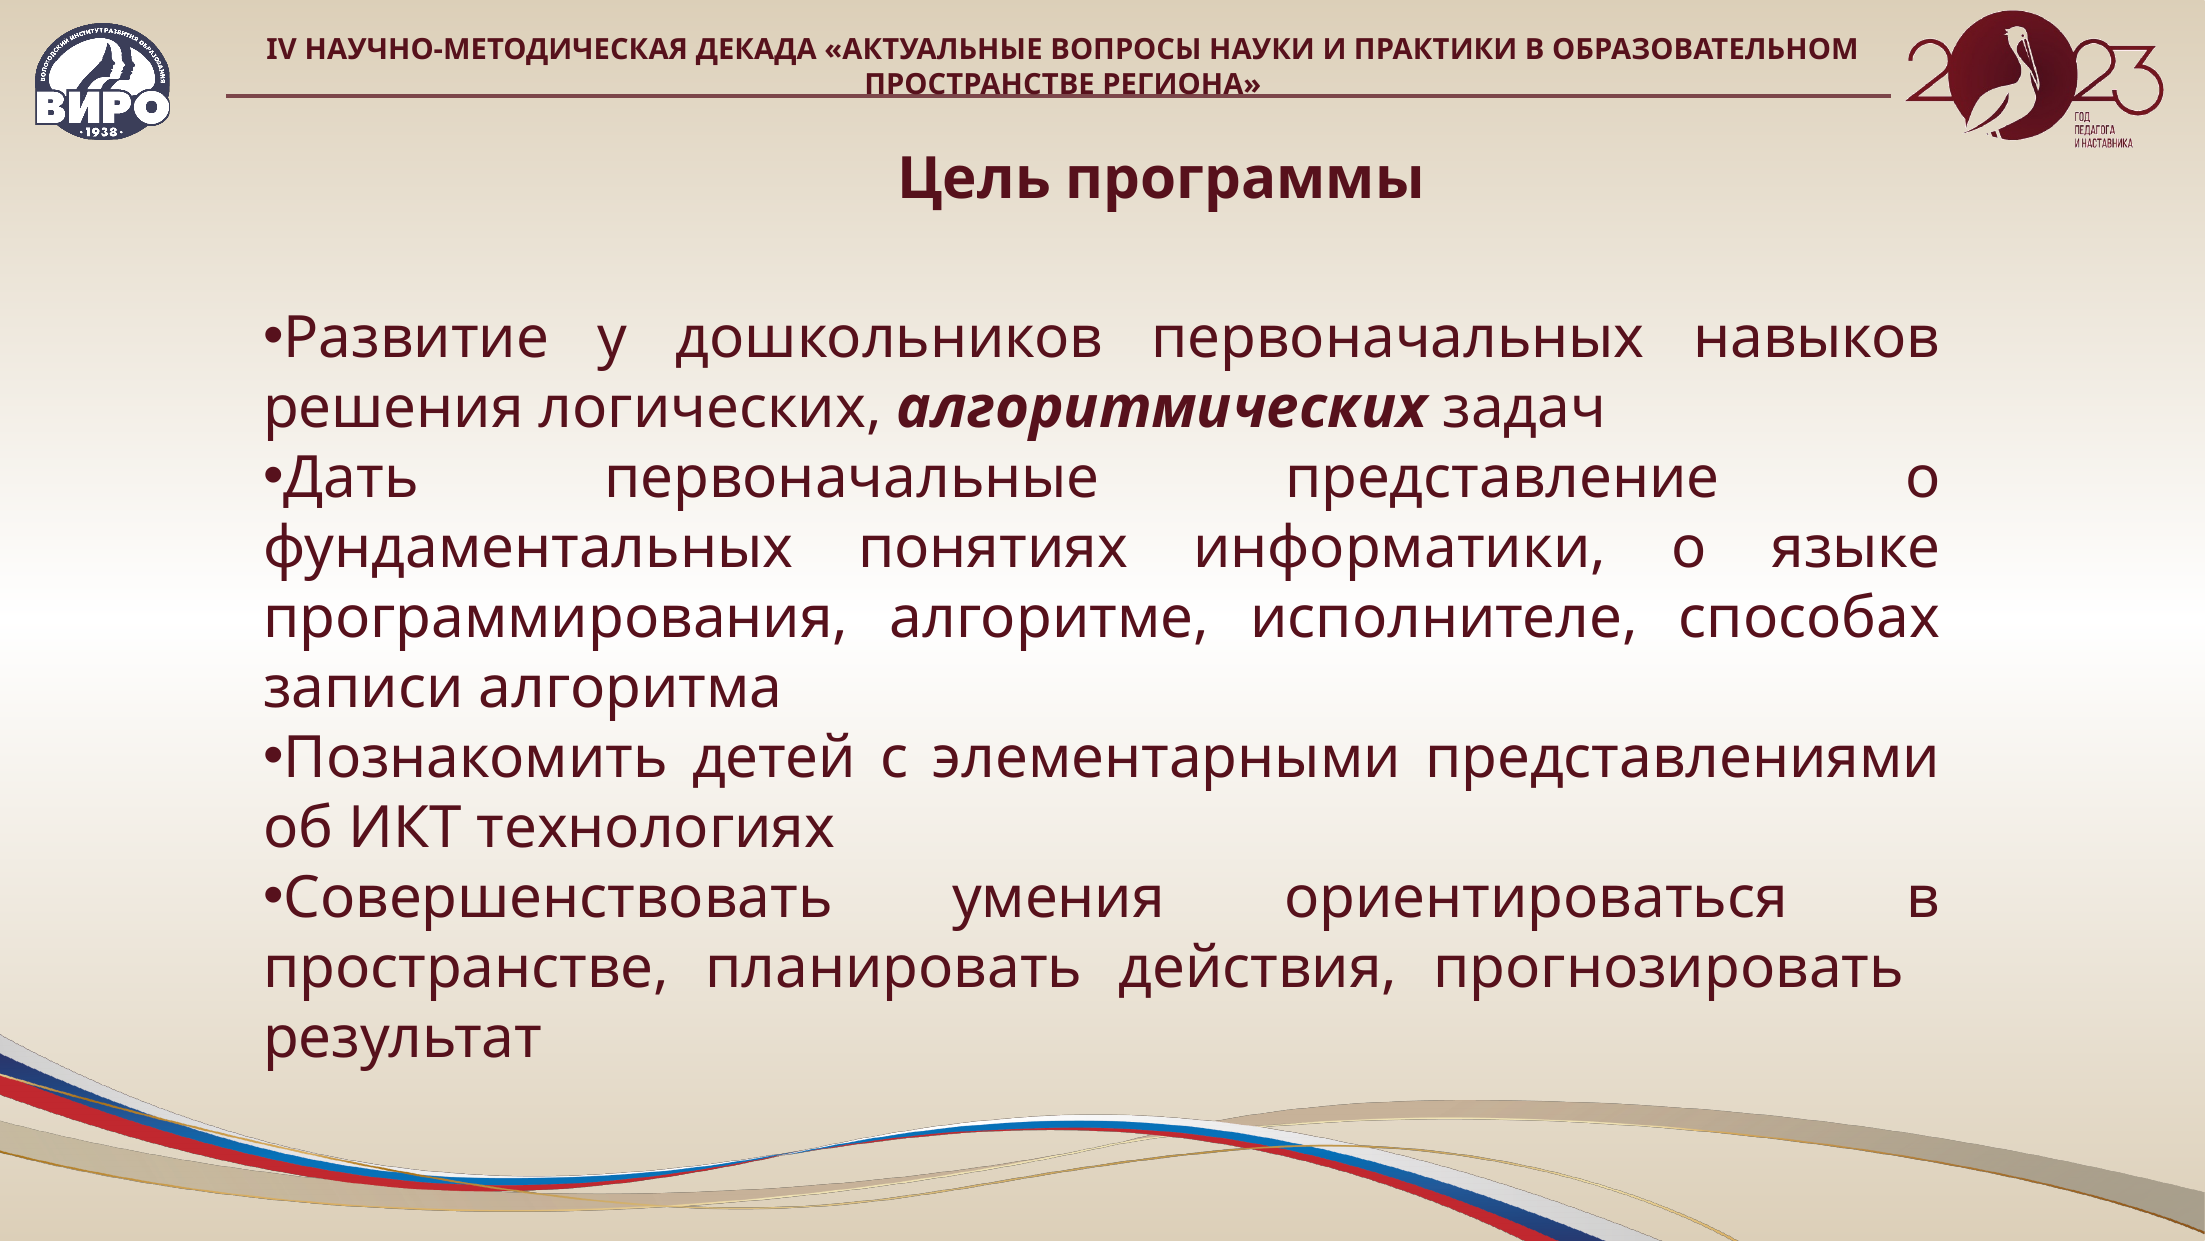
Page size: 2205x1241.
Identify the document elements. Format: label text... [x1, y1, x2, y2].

text_box Цель программы [431, 133, 1891, 218]
picture [1890, 3, 2173, 156]
picture [0, 1034, 2205, 1241]
text_box IV НАУЧНО-МЕТОДИЧЕСКАЯ ДЕКАДА «АКТУАЛЬНЫЕ ВОПРОСЫ НАУКИ И ПРАКТИКИ В ОБРАЗОВАТЕЛЬНОМ ПРОСТРАНСТВЕ РЕГИОНА» [248, 97, 1878, 108]
picture [35, 23, 170, 140]
text_box Развитие у дошкольников первоначальных навыков решения логических, алгоритмических задач Дать первоначальные представление о фундаментальных понятиях информатики, о языке программирования, алгоритме, исполнителе, способах записи алгоритма Познакомить детей с элементарными представлениями об ИКТ технологиях Совершенствовать умения ориентироваться в пространстве, планировать действия, прогнозировать результат [248, 291, 1955, 1034]
text_box IV НАУЧНО-МЕТОДИЧЕСКАЯ ДЕКАДА «АКТУАЛЬНЫЕ ВОПРОСЫ НАУКИ И ПРАКТИКИ В ОБРАЗОВАТЕЛЬНОМ ПРОСТРАНСТВЕ РЕГИОНА» [248, 23, 1878, 95]
